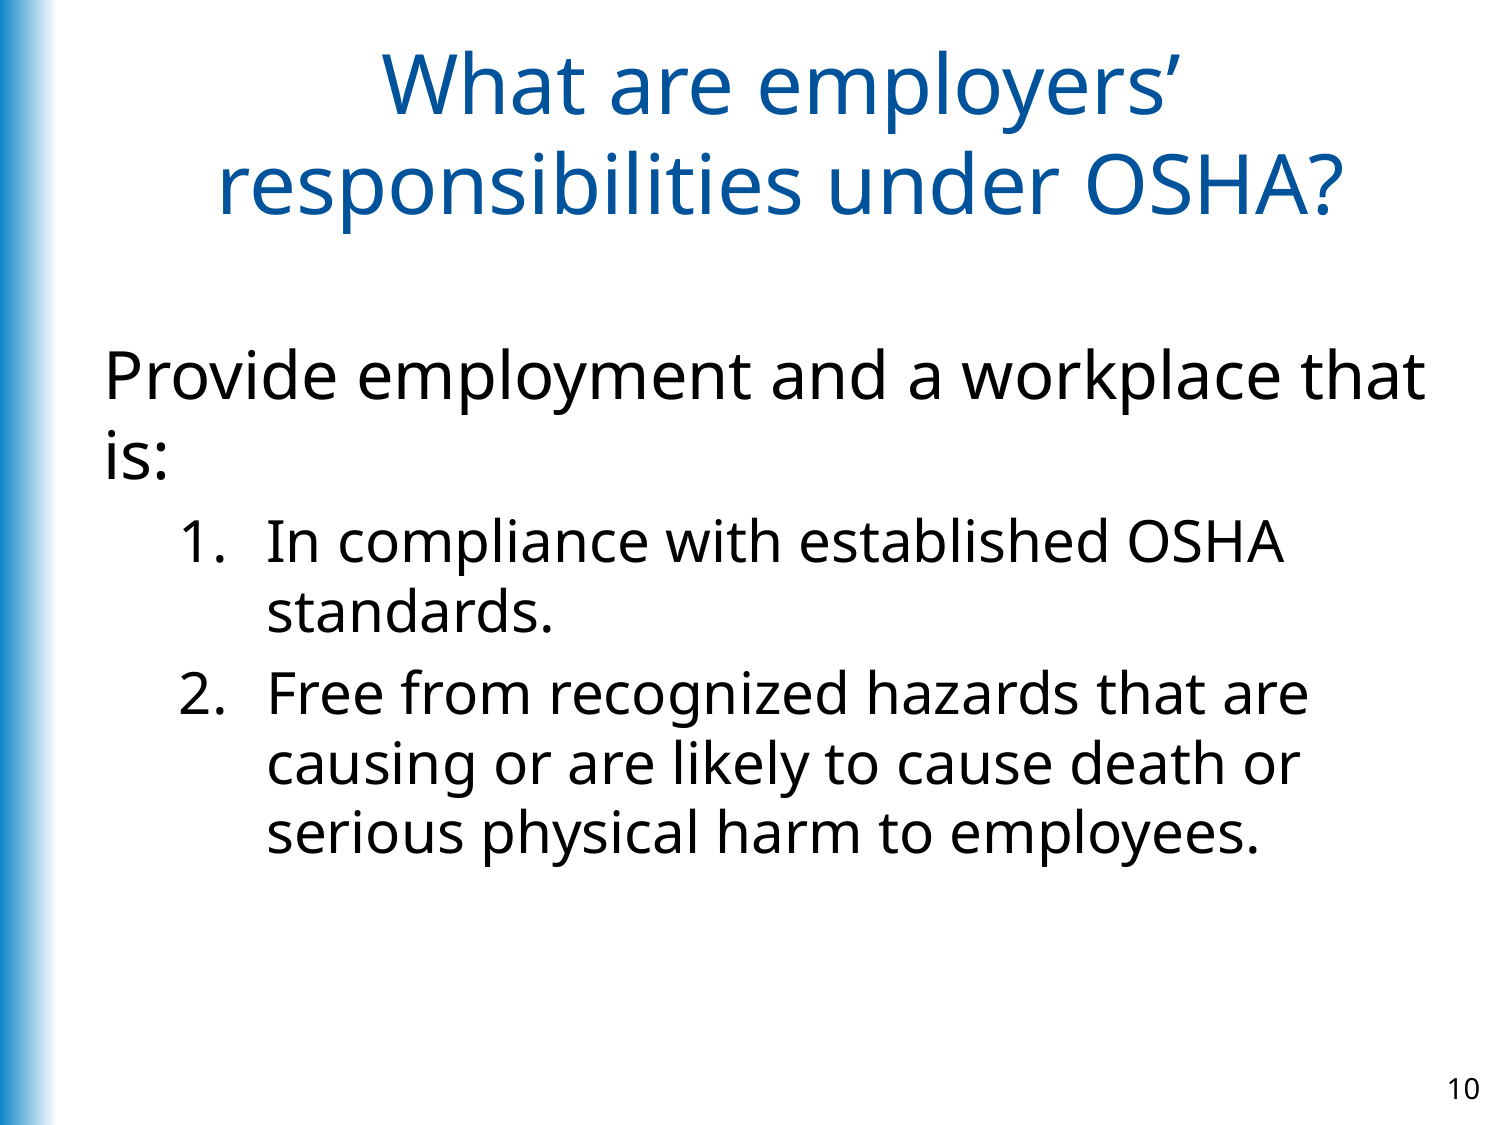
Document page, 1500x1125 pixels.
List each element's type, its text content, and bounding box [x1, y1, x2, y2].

slide_number 10 [1182, 1062, 1496, 1125]
list Provide employment and a workplace that is: In compliance with established OSHA standards. Free from recognized hazards that are causing or are likely to cause death or serious physical harm to employees. [88, 324, 1453, 1001]
title What are employers’ responsibilities under OSHA? [62, 37, 1500, 226]
